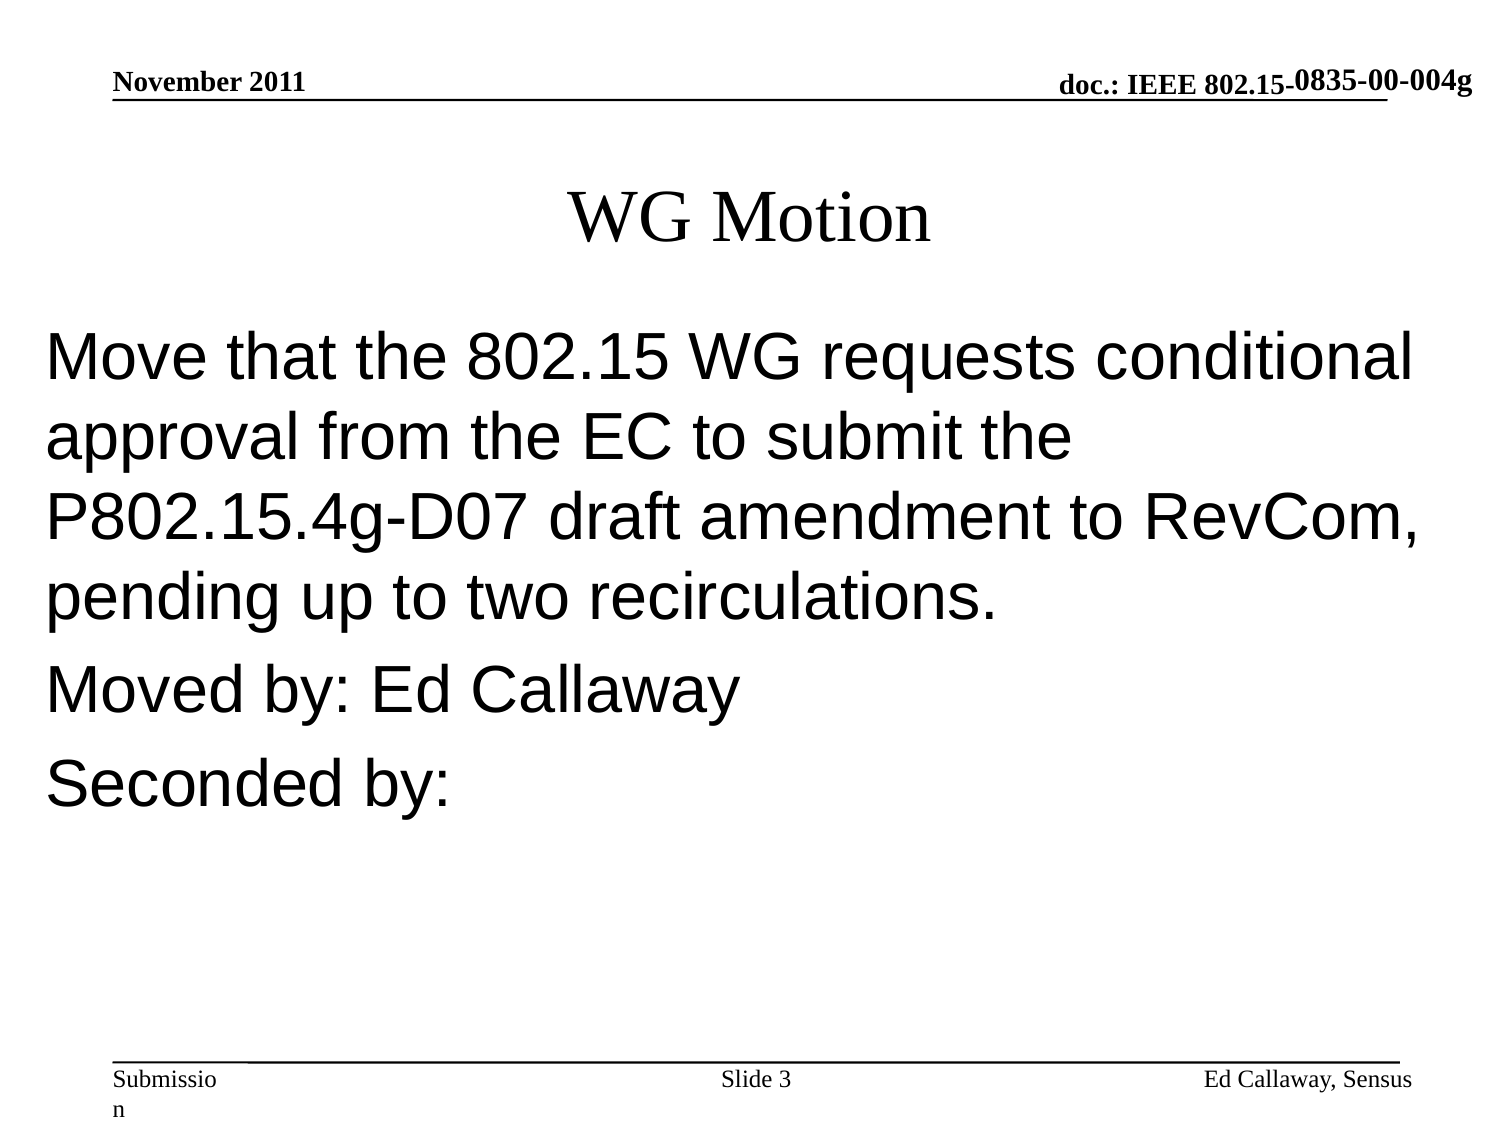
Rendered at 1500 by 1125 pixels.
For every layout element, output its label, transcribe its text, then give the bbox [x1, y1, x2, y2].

subtitle Move that the 802.15 WG requests conditional approval from the EC to submit the P802.15.4g-D07 draft amendment to RevCom, pending up to two recirculations. Moved by: Ed Callaway Seconded by: [29, 305, 1457, 884]
text_box 0835-00-004g [1294, 59, 1474, 97]
title WG Motion [112, 117, 1388, 305]
slide_number Slide 3 [712, 1061, 800, 1093]
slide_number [112, 61, 376, 98]
footer Ed Callaway, Sensus [899, 1061, 1413, 1093]
